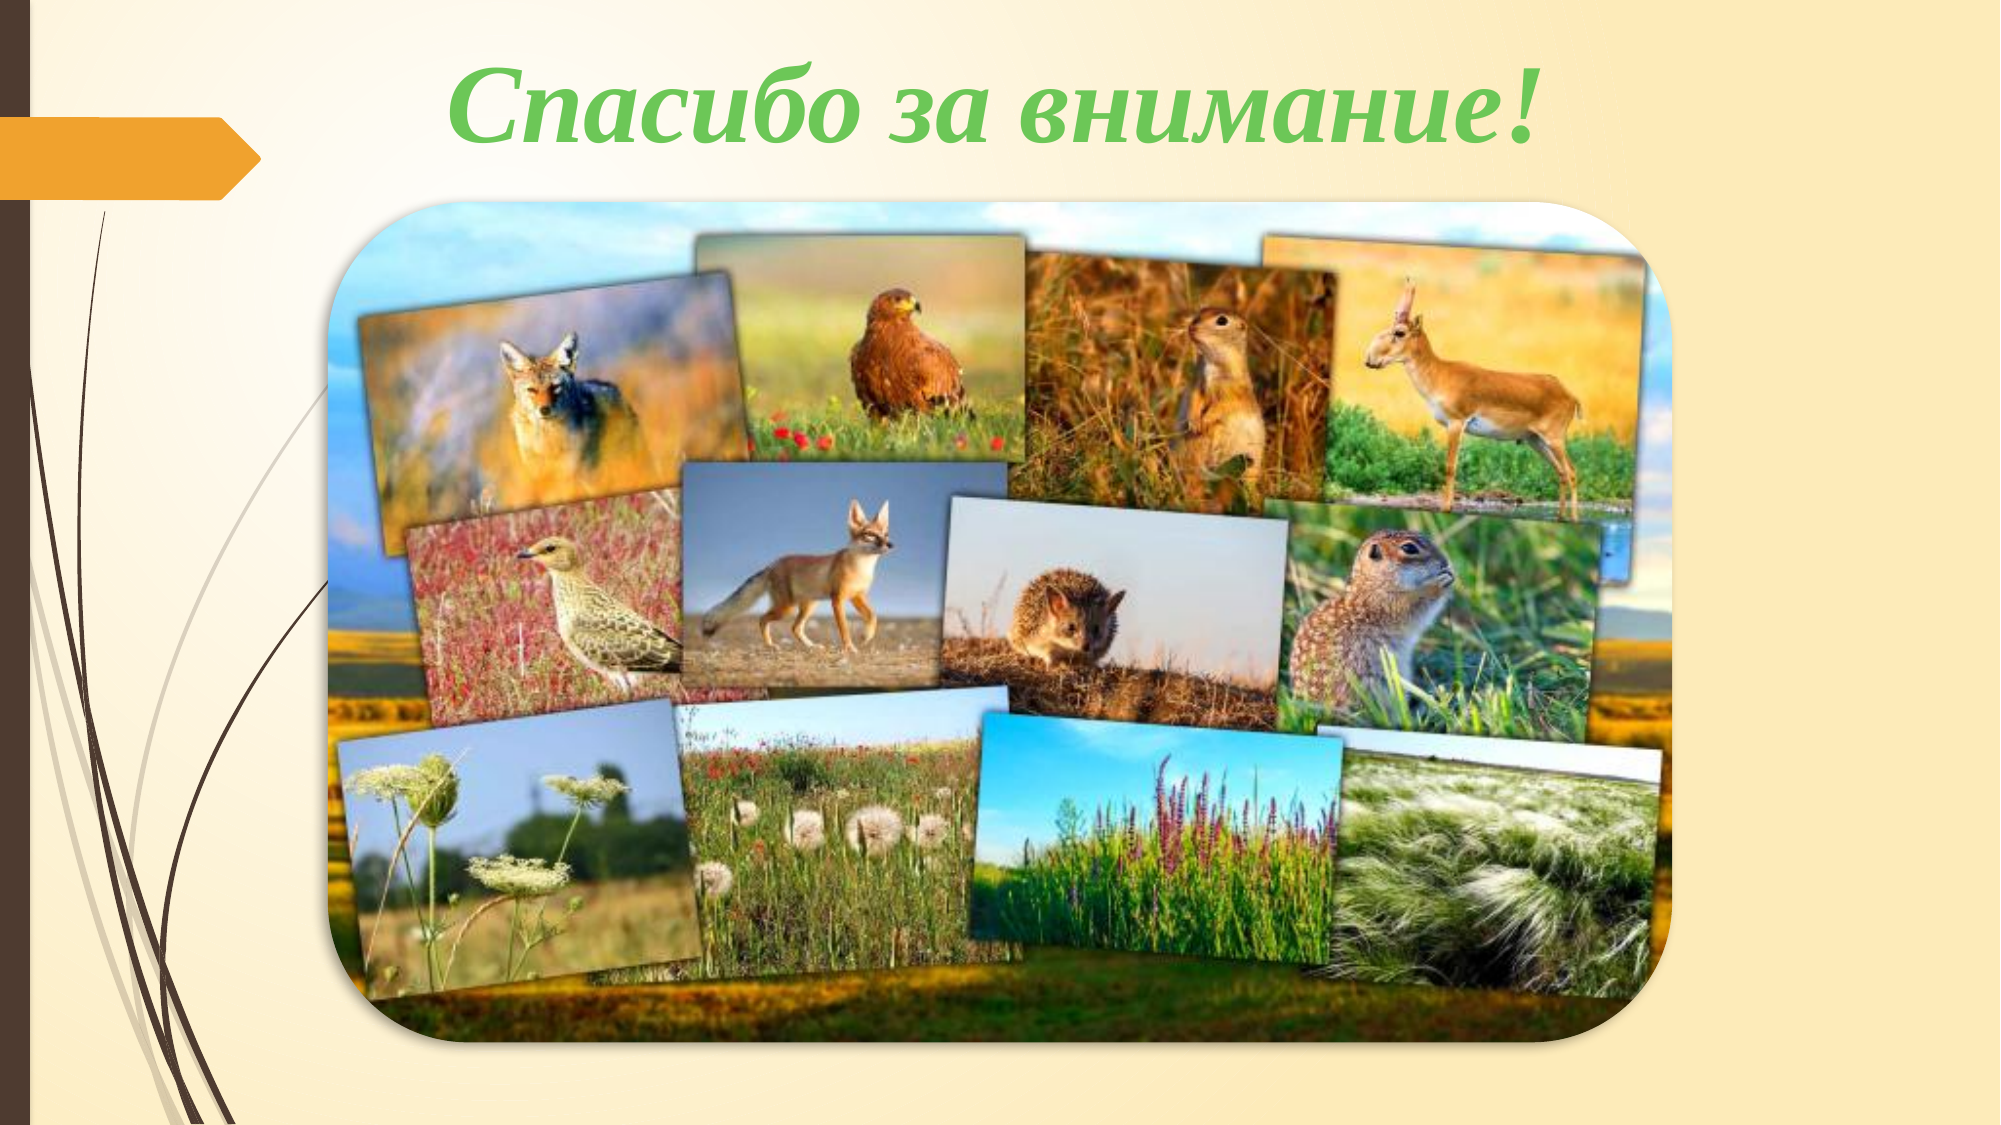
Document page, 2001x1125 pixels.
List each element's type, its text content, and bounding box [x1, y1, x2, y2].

picture [327, 201, 1673, 1043]
text_box Спасибо за внимание! [431, 22, 1569, 173]
